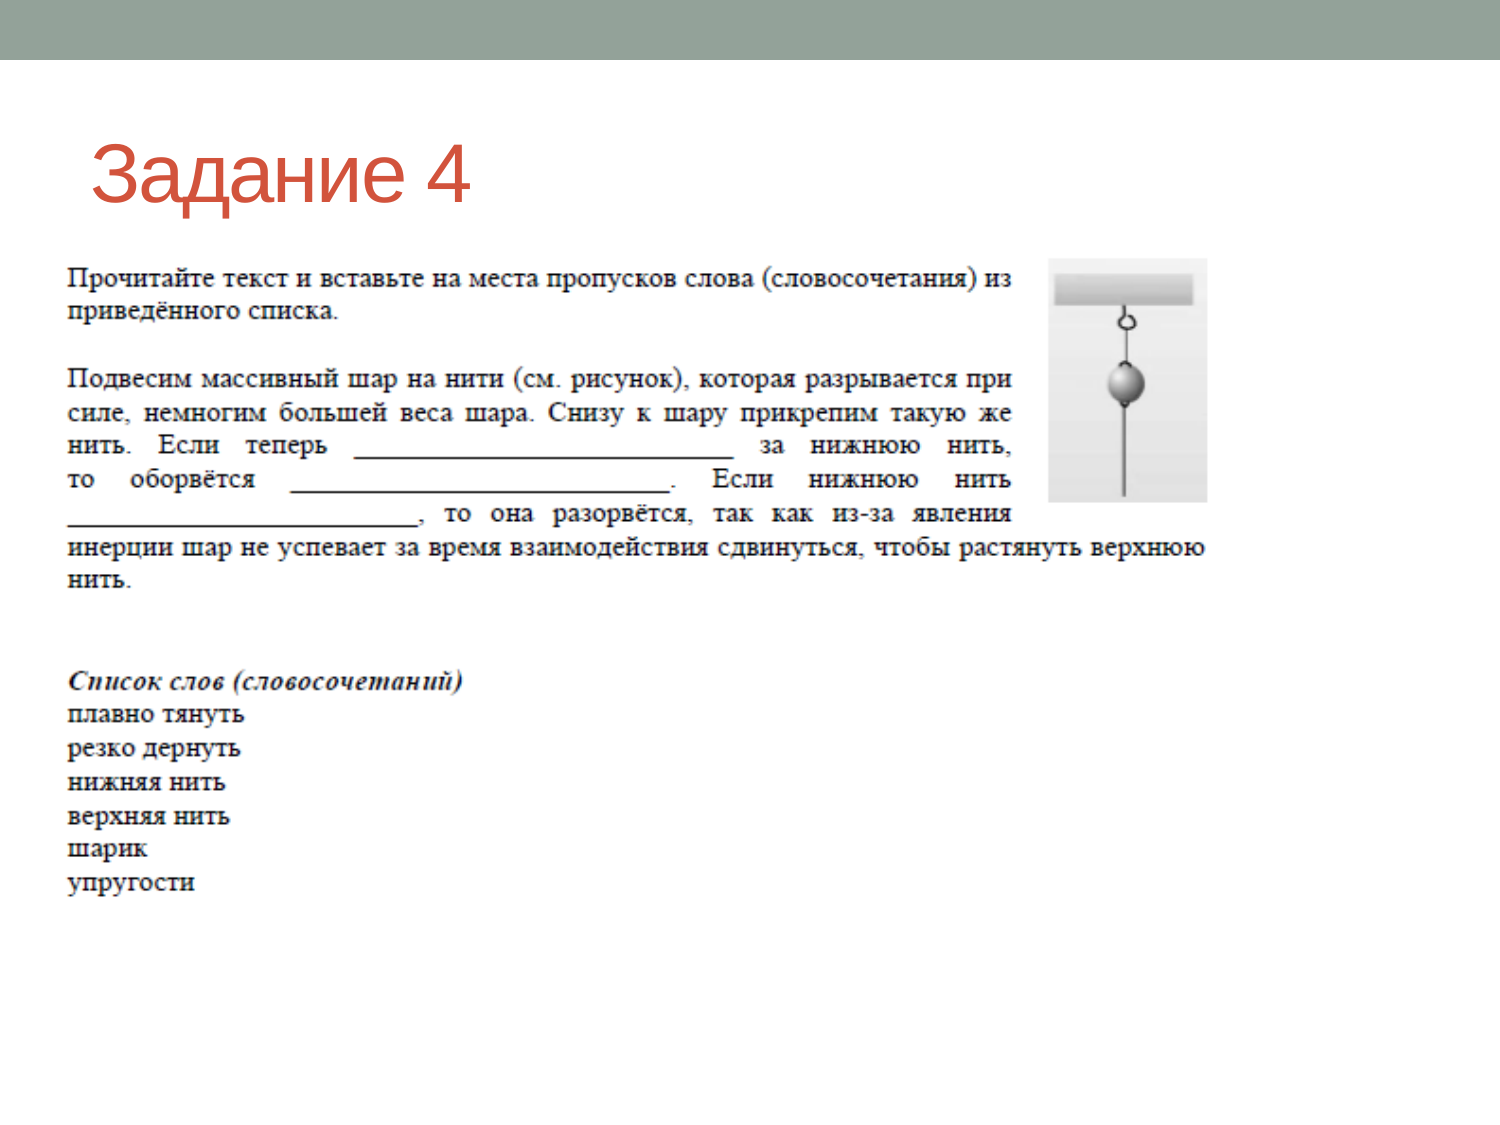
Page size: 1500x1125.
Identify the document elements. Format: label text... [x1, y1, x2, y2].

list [52, 255, 1221, 911]
title Задание 4 [75, 87, 1425, 250]
